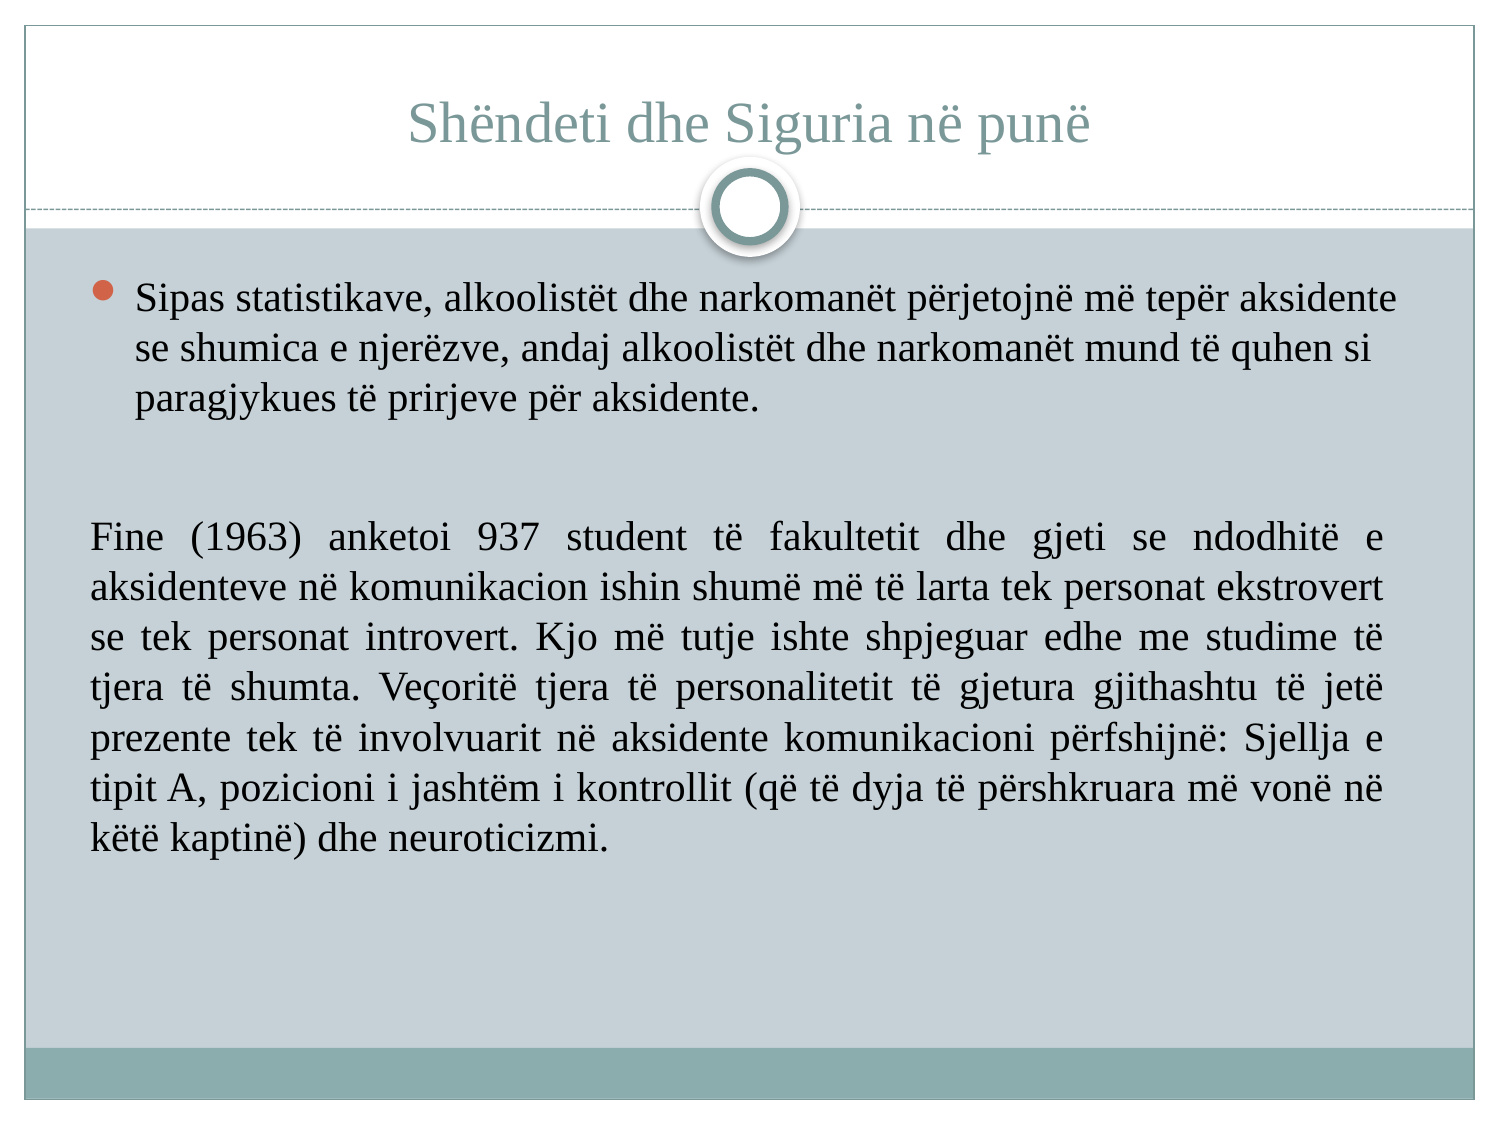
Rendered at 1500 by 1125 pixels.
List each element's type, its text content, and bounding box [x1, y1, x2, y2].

list Sipas statistikave, alkoolistët dhe narkomanët përjetojnë më tepër aksidente se shumica e njerëzve, andaj alkoolistët dhe narkomanët mund të quhen si paragjykues të prirjeve për aksidente. [75, 262, 1425, 463]
title Shëndeti dhe Siguria në punë [49, 37, 1450, 162]
text_box Fine (1963) anketoi 937 student të fakultetit dhe gjeti se ndodhitë e aksidenteve në komunikacion ishin shumë më të larta tek personat ekstrovert se tek personat introvert. Kjo më tutje ishte shpjeguar edhe me studime të tjera të shumta. Veçoritë tjera të personalitetit të gjetura gjithashtu të jetë prezente tek të involvuarit në aksidente komunikacioni përfshijnë: Sjellja e tipit A, pozicioni i jashtëm i kontrollit (që të dyja të përshkruara më vonë në këtë kaptinë) dhe neuroticizmi. [75, 501, 1400, 867]
